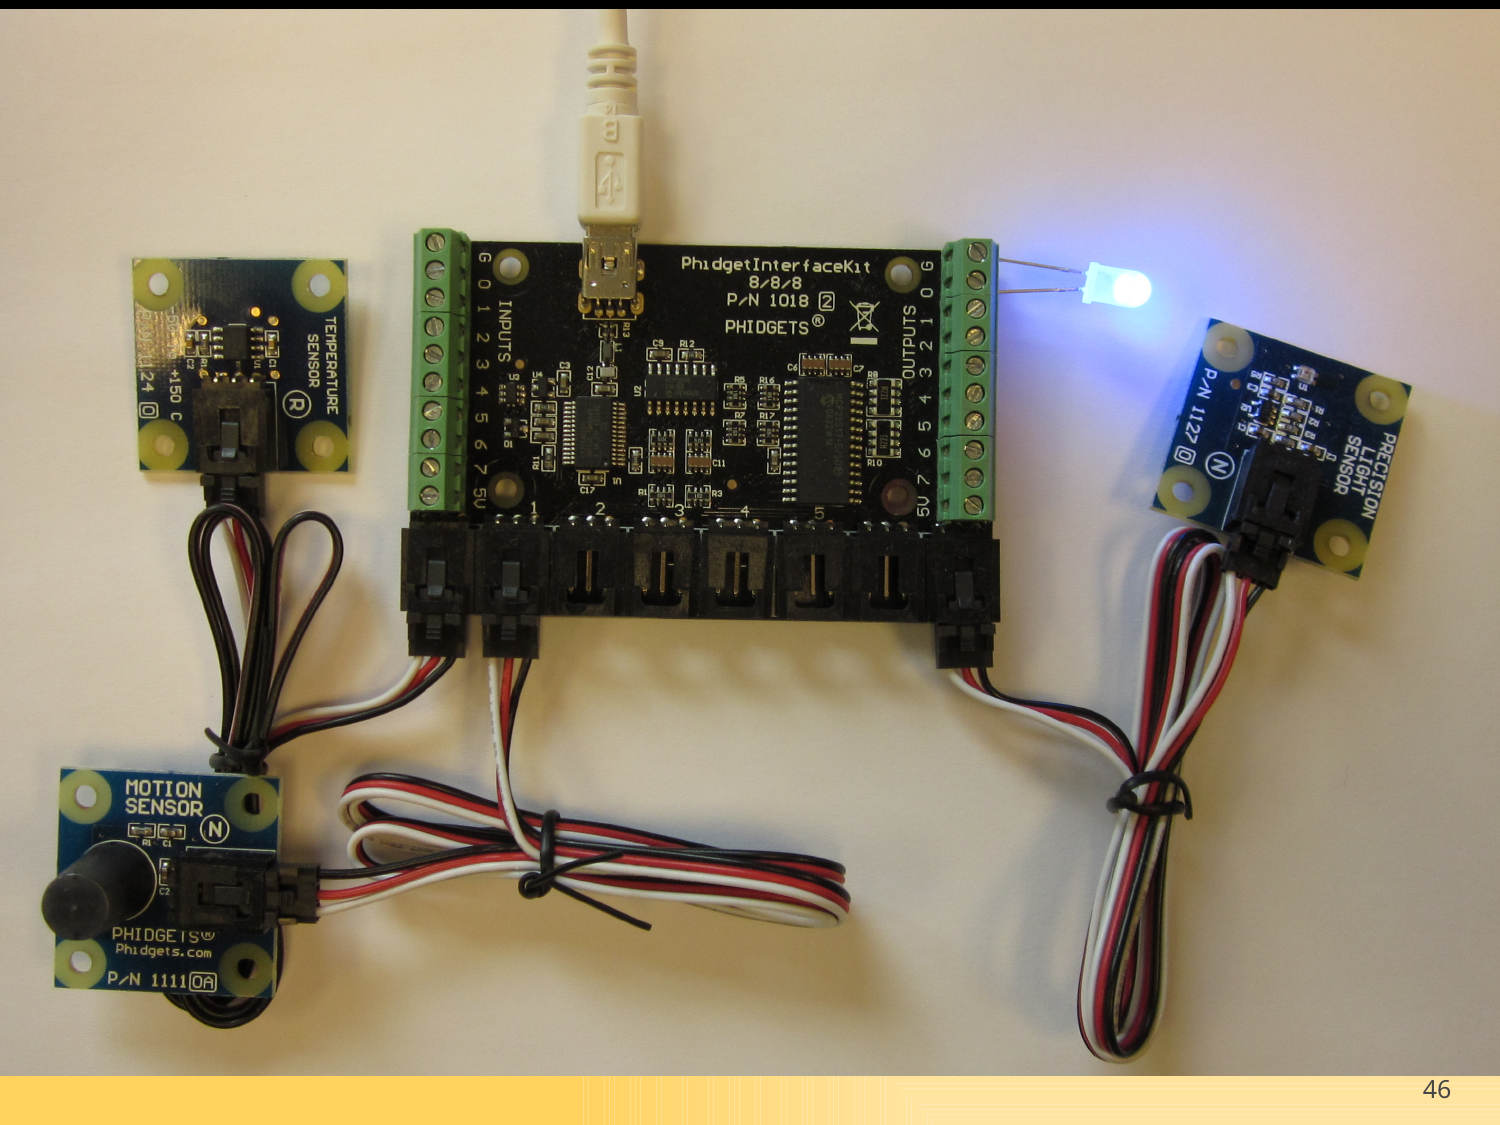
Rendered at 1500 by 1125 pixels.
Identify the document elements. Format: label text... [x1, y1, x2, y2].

slide_number 46 [1345, 1083, 1467, 1108]
picture [0, 9, 1500, 1076]
